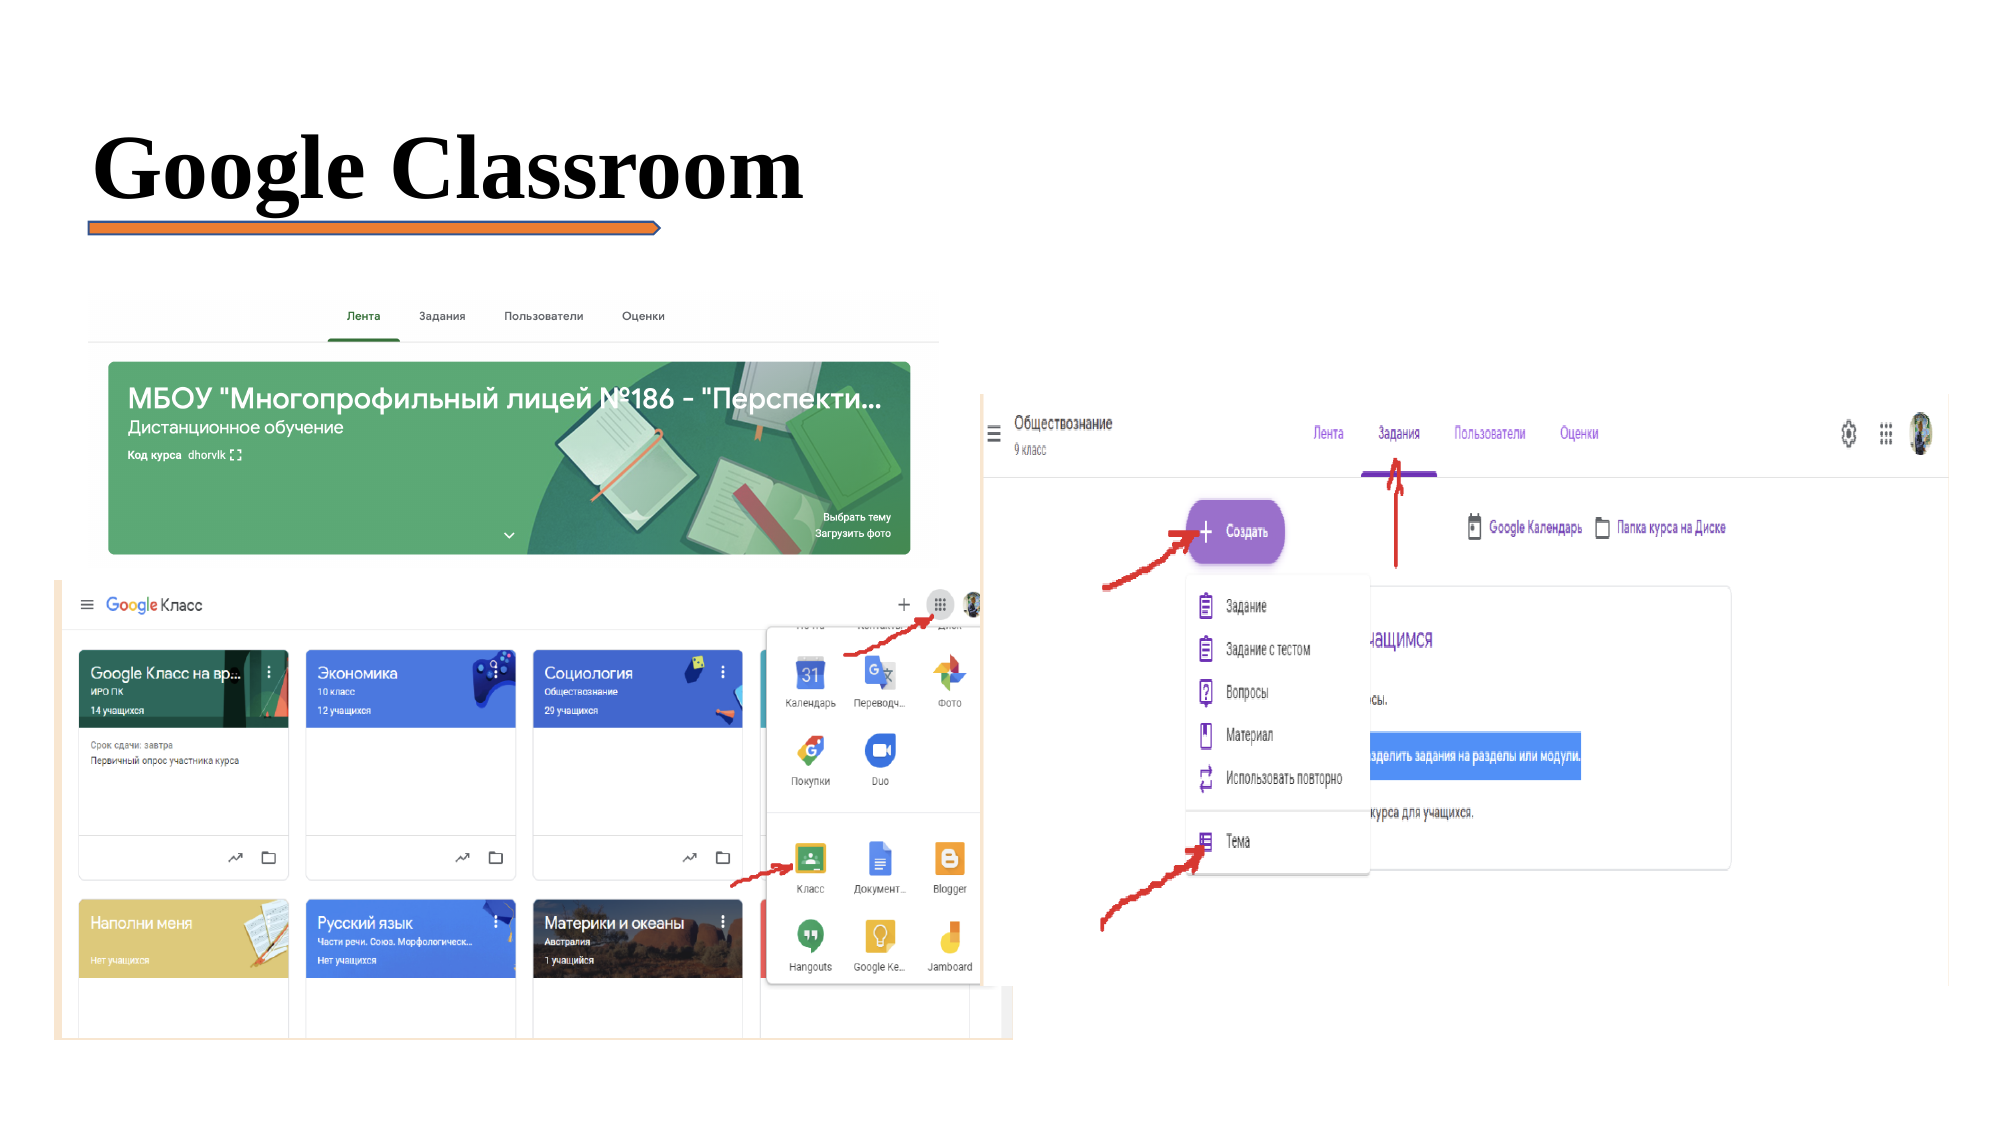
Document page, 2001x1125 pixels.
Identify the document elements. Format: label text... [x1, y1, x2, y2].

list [980, 394, 1949, 986]
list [88, 290, 939, 568]
text_box [87, 220, 662, 236]
picture [54, 580, 1013, 1040]
title Google Classroom [76, 59, 1802, 278]
